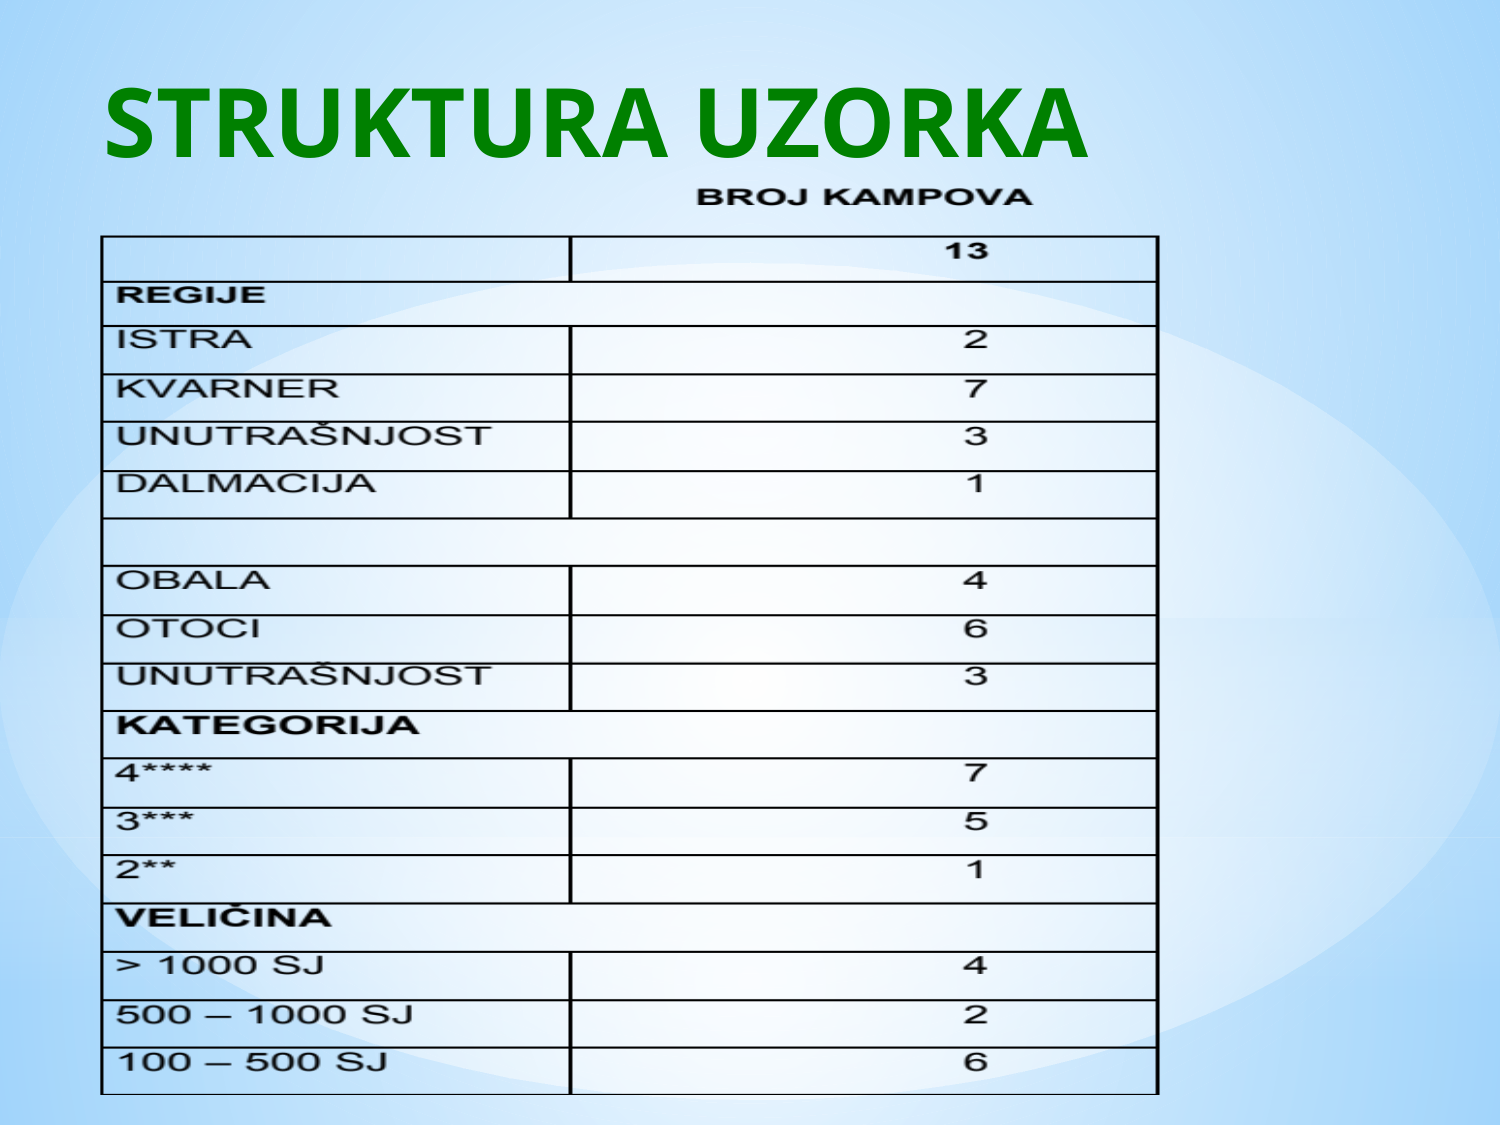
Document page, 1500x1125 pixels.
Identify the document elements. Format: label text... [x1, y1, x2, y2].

title STRUKTURA UZORKA [88, 54, 1500, 243]
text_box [99, 183, 1347, 1096]
